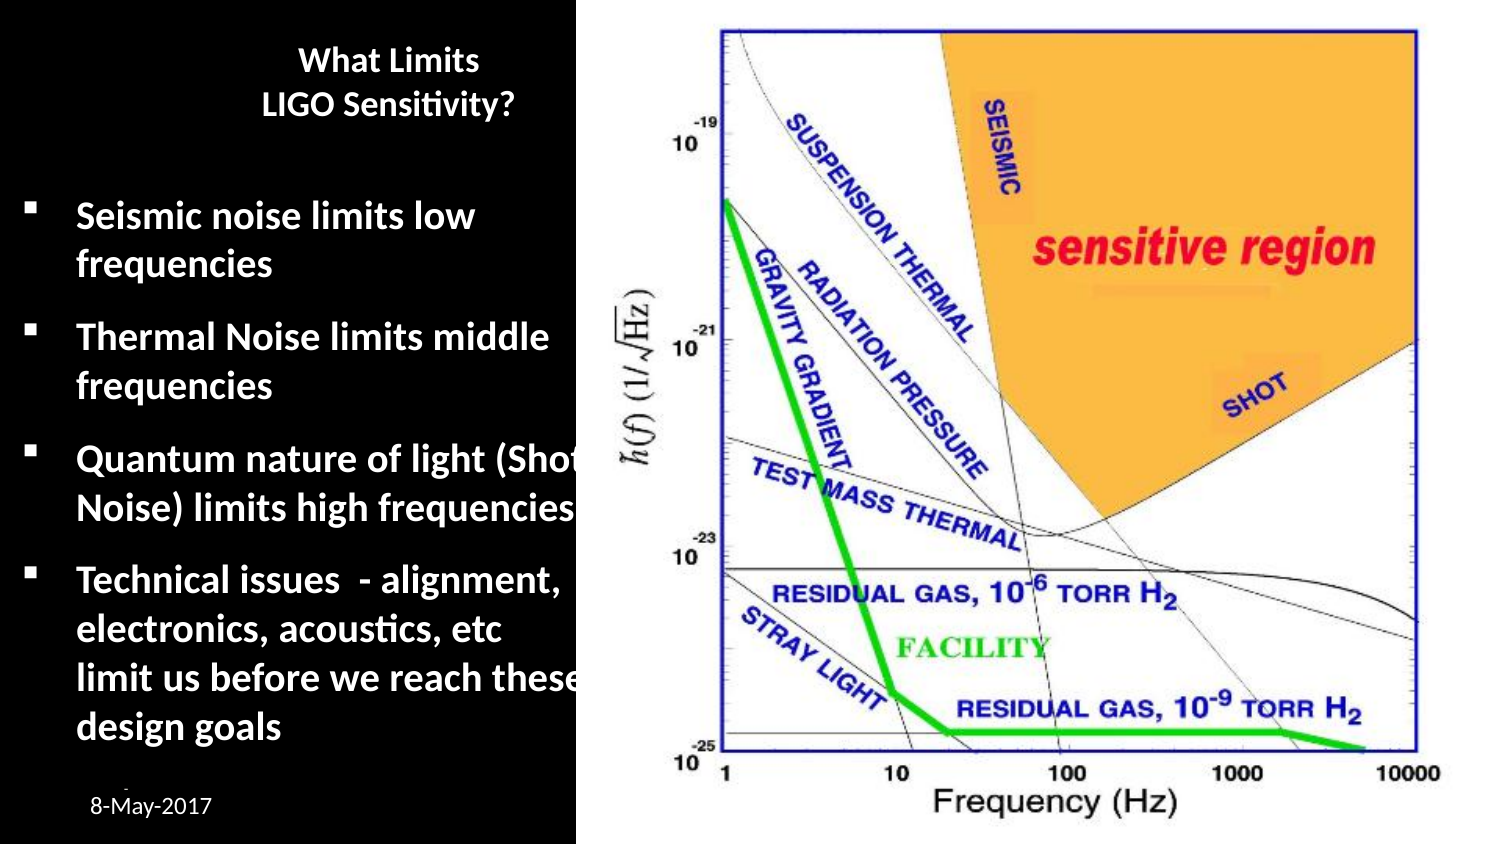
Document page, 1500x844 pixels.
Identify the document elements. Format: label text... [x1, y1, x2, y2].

title What Limits LIGO Sensitivity? [0, 28, 571, 132]
slide_number 8-May-2017 [75, 782, 425, 827]
picture [576, 0, 1500, 844]
list Seismic noise limits low frequencies Thermal Noise limits middle frequencies Quantum nature of light (Shot Noise) limits high frequencies Technical issues - alignment, electronics, acoustics, etc limit us before we reach these design goals [6, 150, 571, 788]
